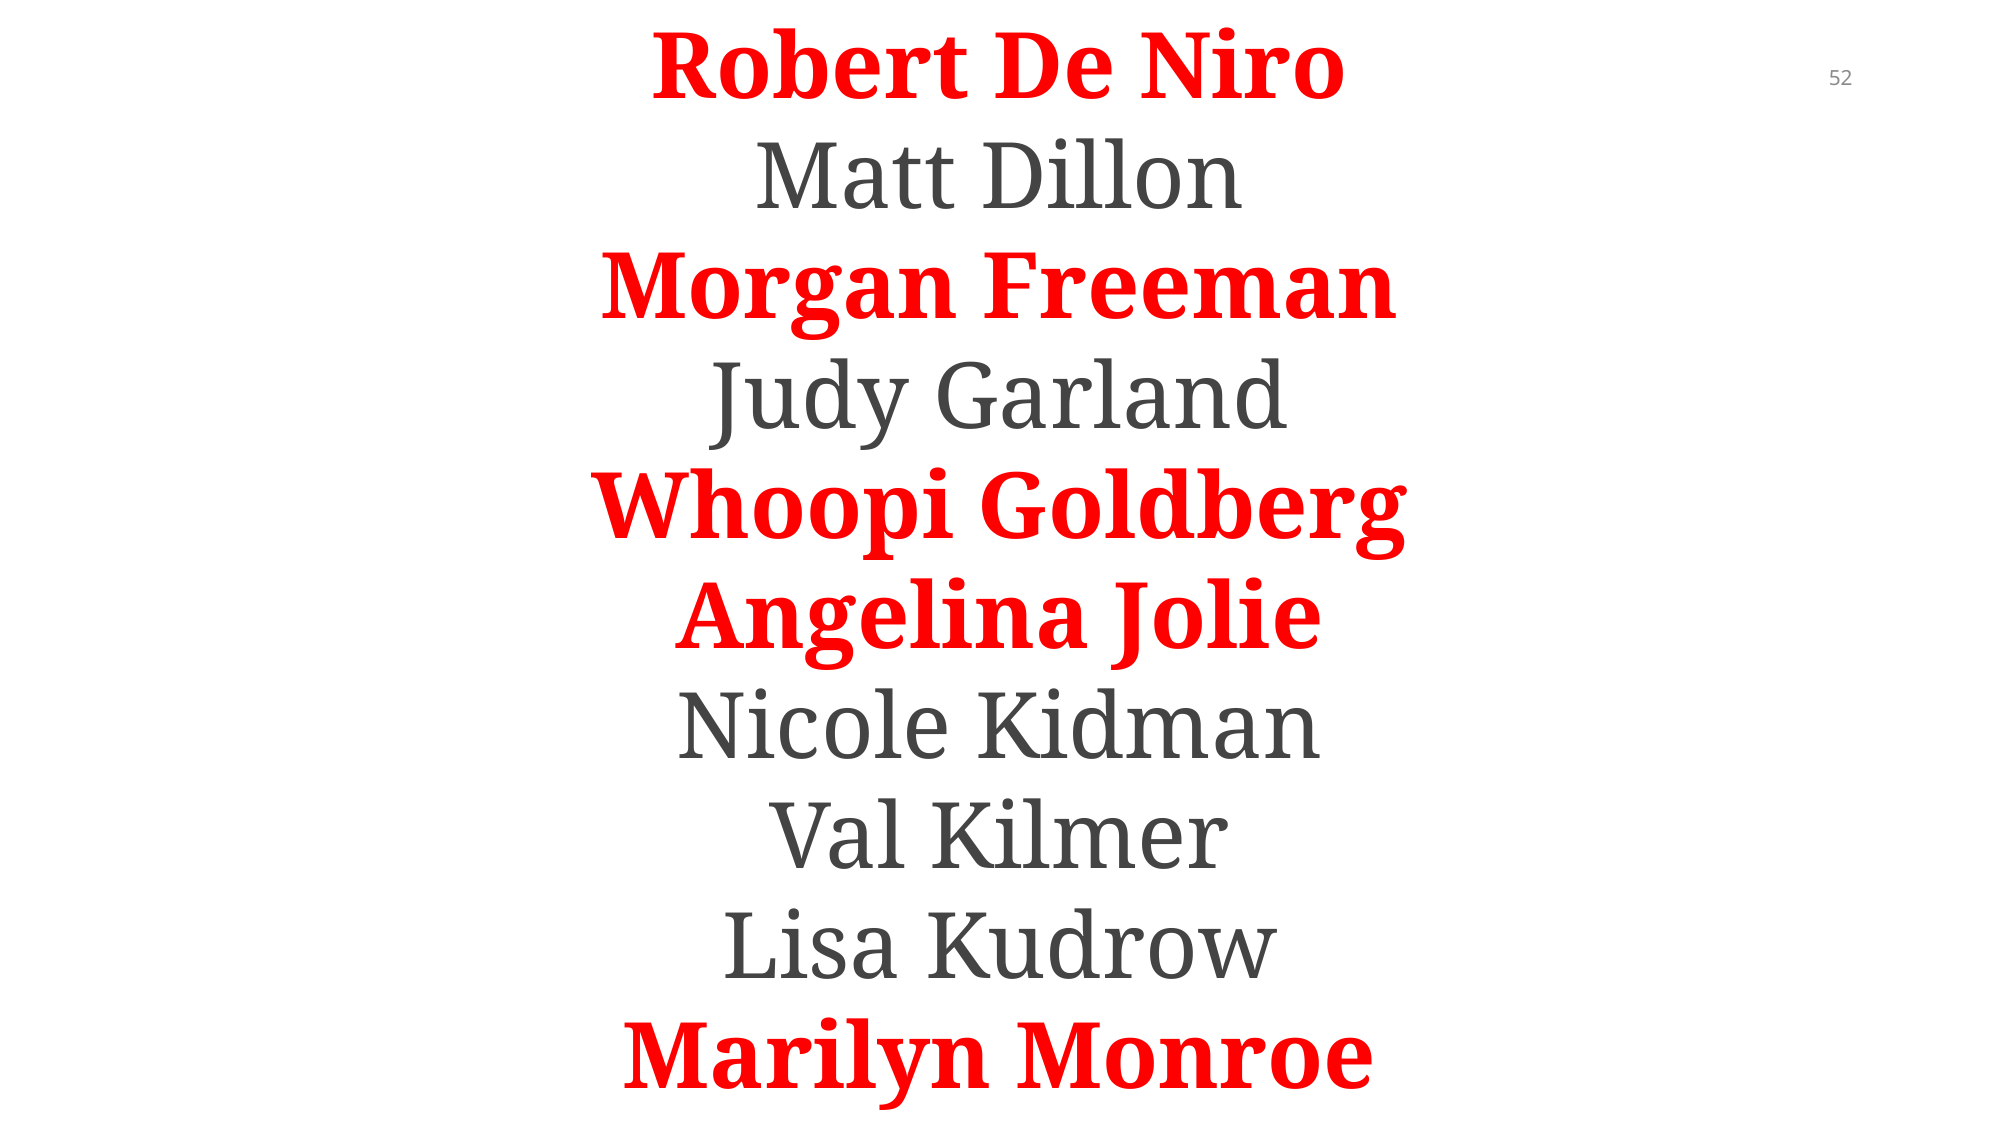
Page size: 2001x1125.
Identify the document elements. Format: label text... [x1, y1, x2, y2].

slide_number 52 [1717, 52, 1868, 105]
text_box Robert De Niro Matt Dillon Morgan Freeman Judy Garland Whoopi Goldberg Angelina Jolie Nicole Kidman Val Kilmer Lisa Kudrow Marilyn Monroe [0, 0, 2000, 1115]
